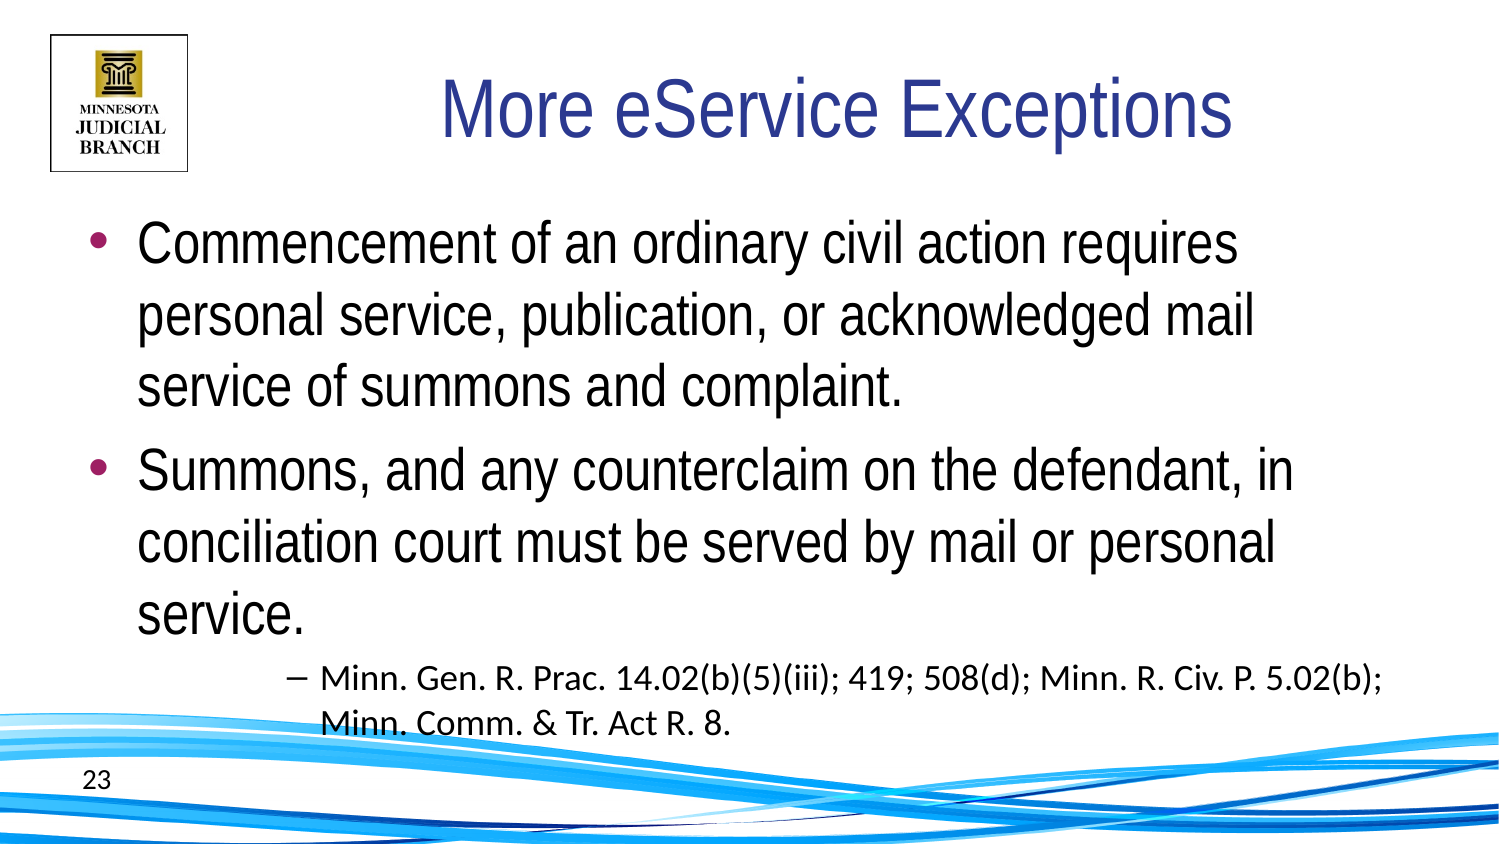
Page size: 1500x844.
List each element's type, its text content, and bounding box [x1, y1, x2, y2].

slide_number 23 [37, 759, 125, 797]
title More eService Exceptions [249, 33, 1425, 175]
picture [0, 713, 1499, 844]
list Commencement of an ordinary civil action requires personal service, publication, or acknowledged mail service of summons and complaint. Summons, and any counterclaim on the defendant, in conciliation court must be served by mail or personal service. Minn. Gen. R. Prac. 14.02(b)(5)(iii); 419; 508(d); Minn. R. Civ. P. 5.02(b); Minn. Comm. & Tr. Act R. 8. [75, 196, 1425, 754]
picture [50, 34, 188, 172]
